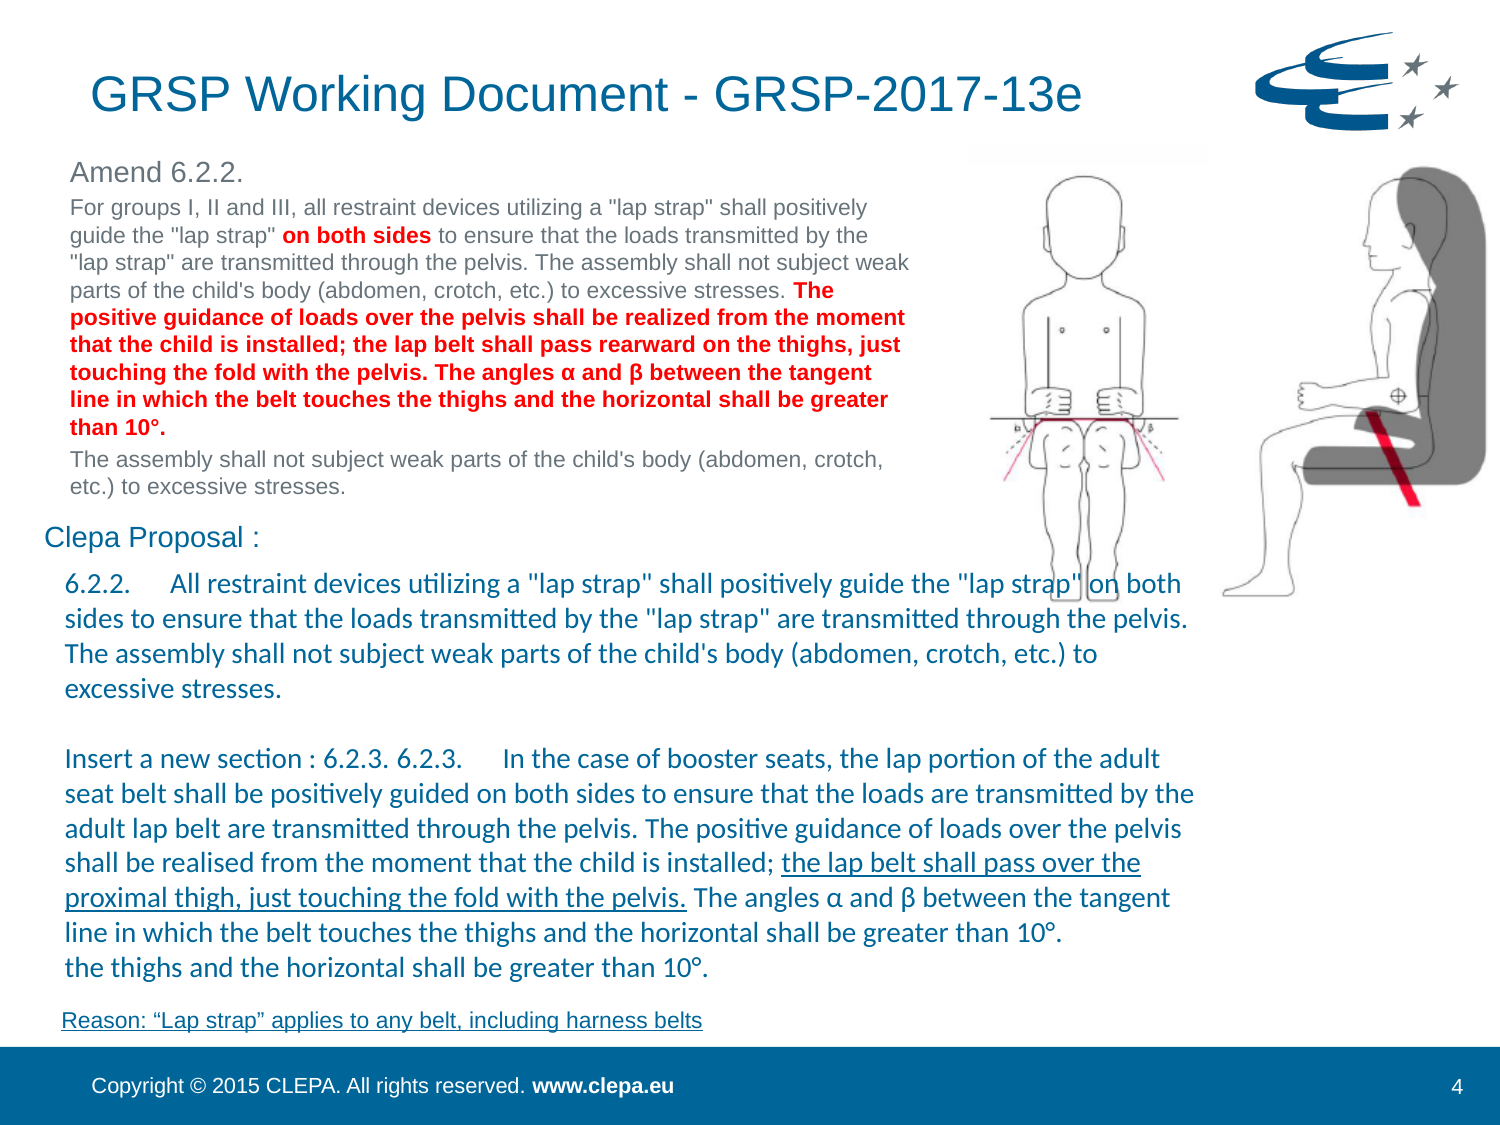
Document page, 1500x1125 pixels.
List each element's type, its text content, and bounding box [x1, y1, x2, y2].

picture [1118, 617, 1124, 625]
picture [1082, 617, 1087, 625]
text_box Clepa Proposal : [29, 510, 962, 555]
text_box Reason: “Lap strap” applies to any belt, including harness belts [46, 997, 719, 1041]
picture [967, 145, 1500, 625]
picture [1050, 617, 1056, 625]
text_box 6.2.2. All restraint devices utilizing a "lap strap" shall positively guide the "lap strap" on both sides to ensure that the loads transmitted by the "lap strap" are transmitted through the pelvis. The assembly shall not subject weak parts of the child's body (abdomen, crotch, etc.) to excessive stresses. Insert a new section : 6.2.3. 6.2.3. In the case of booster seats, the lap portion of the adult seat belt shall be positively guided on both sides to ensure that the loads are transmitted by the adult lap belt are transmitted through the pelvis. The positive guidance of loads over the pelvis shall be realised from the moment that the child is installed; the lap belt shall pass over the proximal thigh, just touching the fold with the pelvis. The angles α and β between the tangent line in which the belt touches the thighs and the horizontal shall be greater than 10°. the thighs and the horizontal shall be greater than 10°. [49, 556, 1220, 992]
picture [1005, 616, 1012, 625]
title GRSP Working Document - GRSP-2017-13e [75, 45, 1223, 139]
list Amend 6.2.2. For groups I, II and III, all restraint devices utilizing a "lap strap" shall positively guide the "lap strap" on both sides to ensure that the loads transmitted by the "lap strap" are transmitted through the pelvis. The assembly shall not subject weak parts of the child's body (abdomen, crotch, etc.) to excessive stresses. The positive guidance of loads over the pelvis shall be realized from the moment that the child is installed; the lap belt shall pass rearward on the thighs, just touching the fold with the pelvis. The angles α and β between the tangent line in which the belt touches the thighs and the horizontal shall be greater than 10°. The assembly shall not subject weak parts of the child's body (abdomen, crotch, etc.) to excessive stresses. [55, 145, 926, 510]
picture [1246, 19, 1471, 139]
picture [981, 617, 986, 625]
